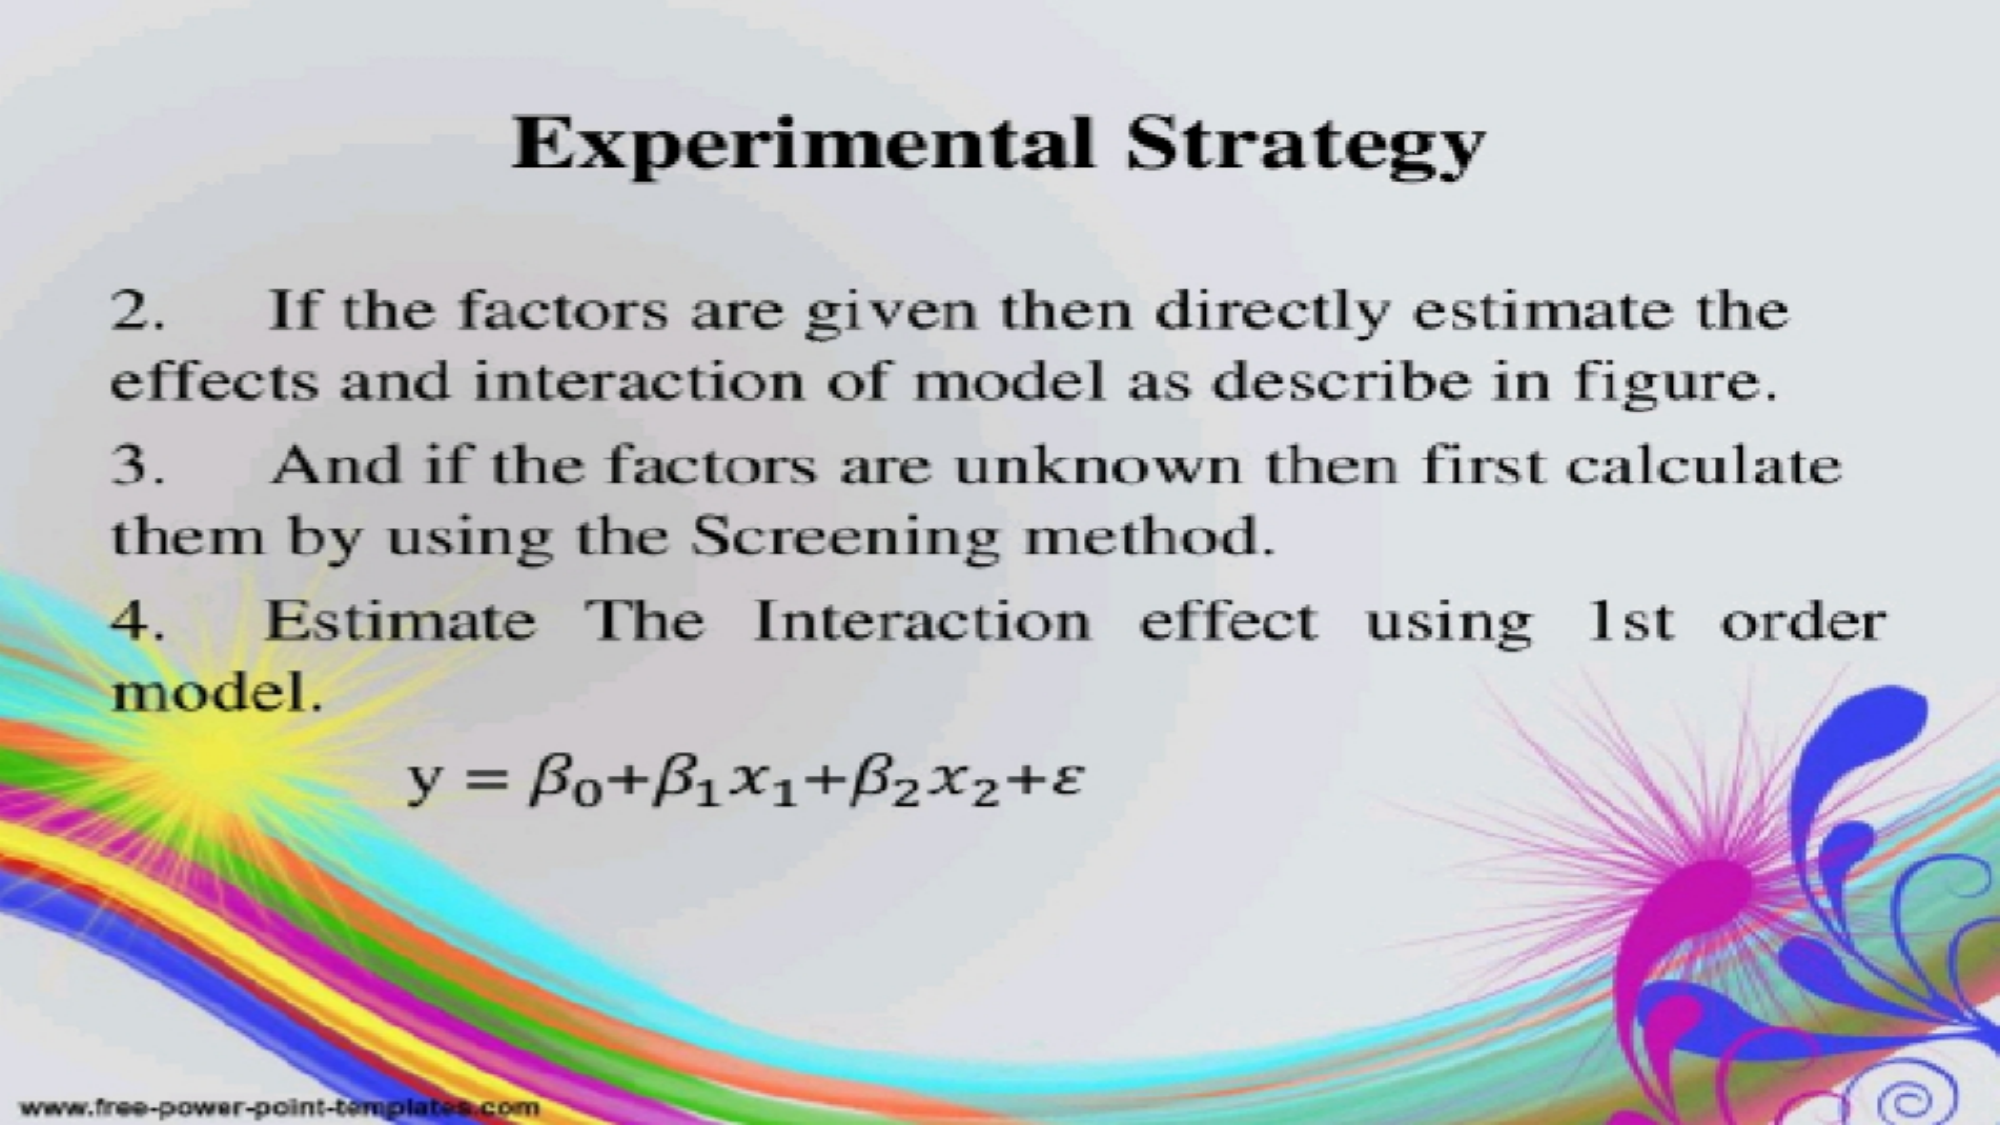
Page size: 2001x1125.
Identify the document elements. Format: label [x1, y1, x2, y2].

list [0, 0, 2000, 1125]
